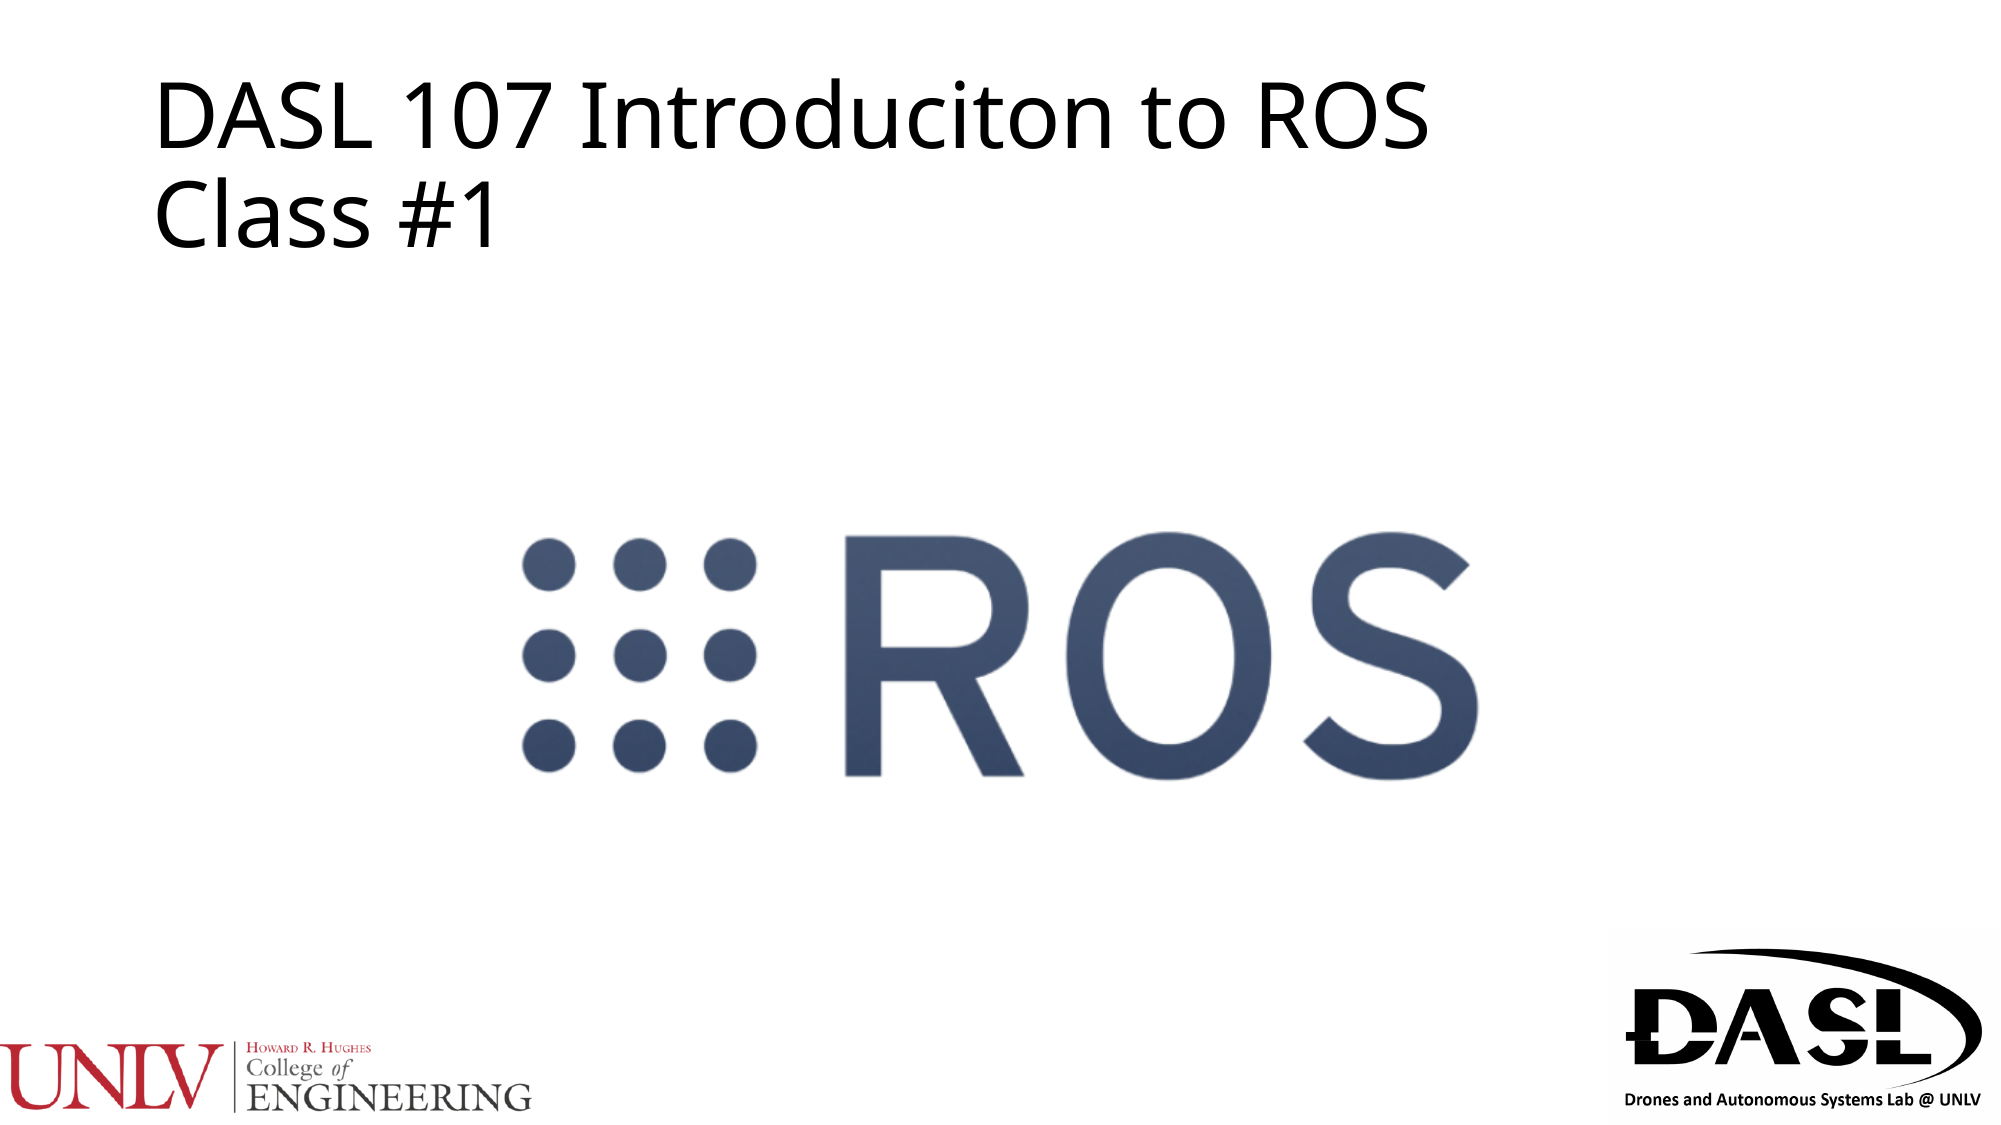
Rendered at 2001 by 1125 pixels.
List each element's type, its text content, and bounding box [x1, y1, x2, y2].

title DASL 107 Introduciton to ROS Class #1 [137, 59, 1863, 278]
picture [512, 394, 1488, 918]
picture [0, 1035, 547, 1125]
picture [1608, 926, 2000, 1125]
